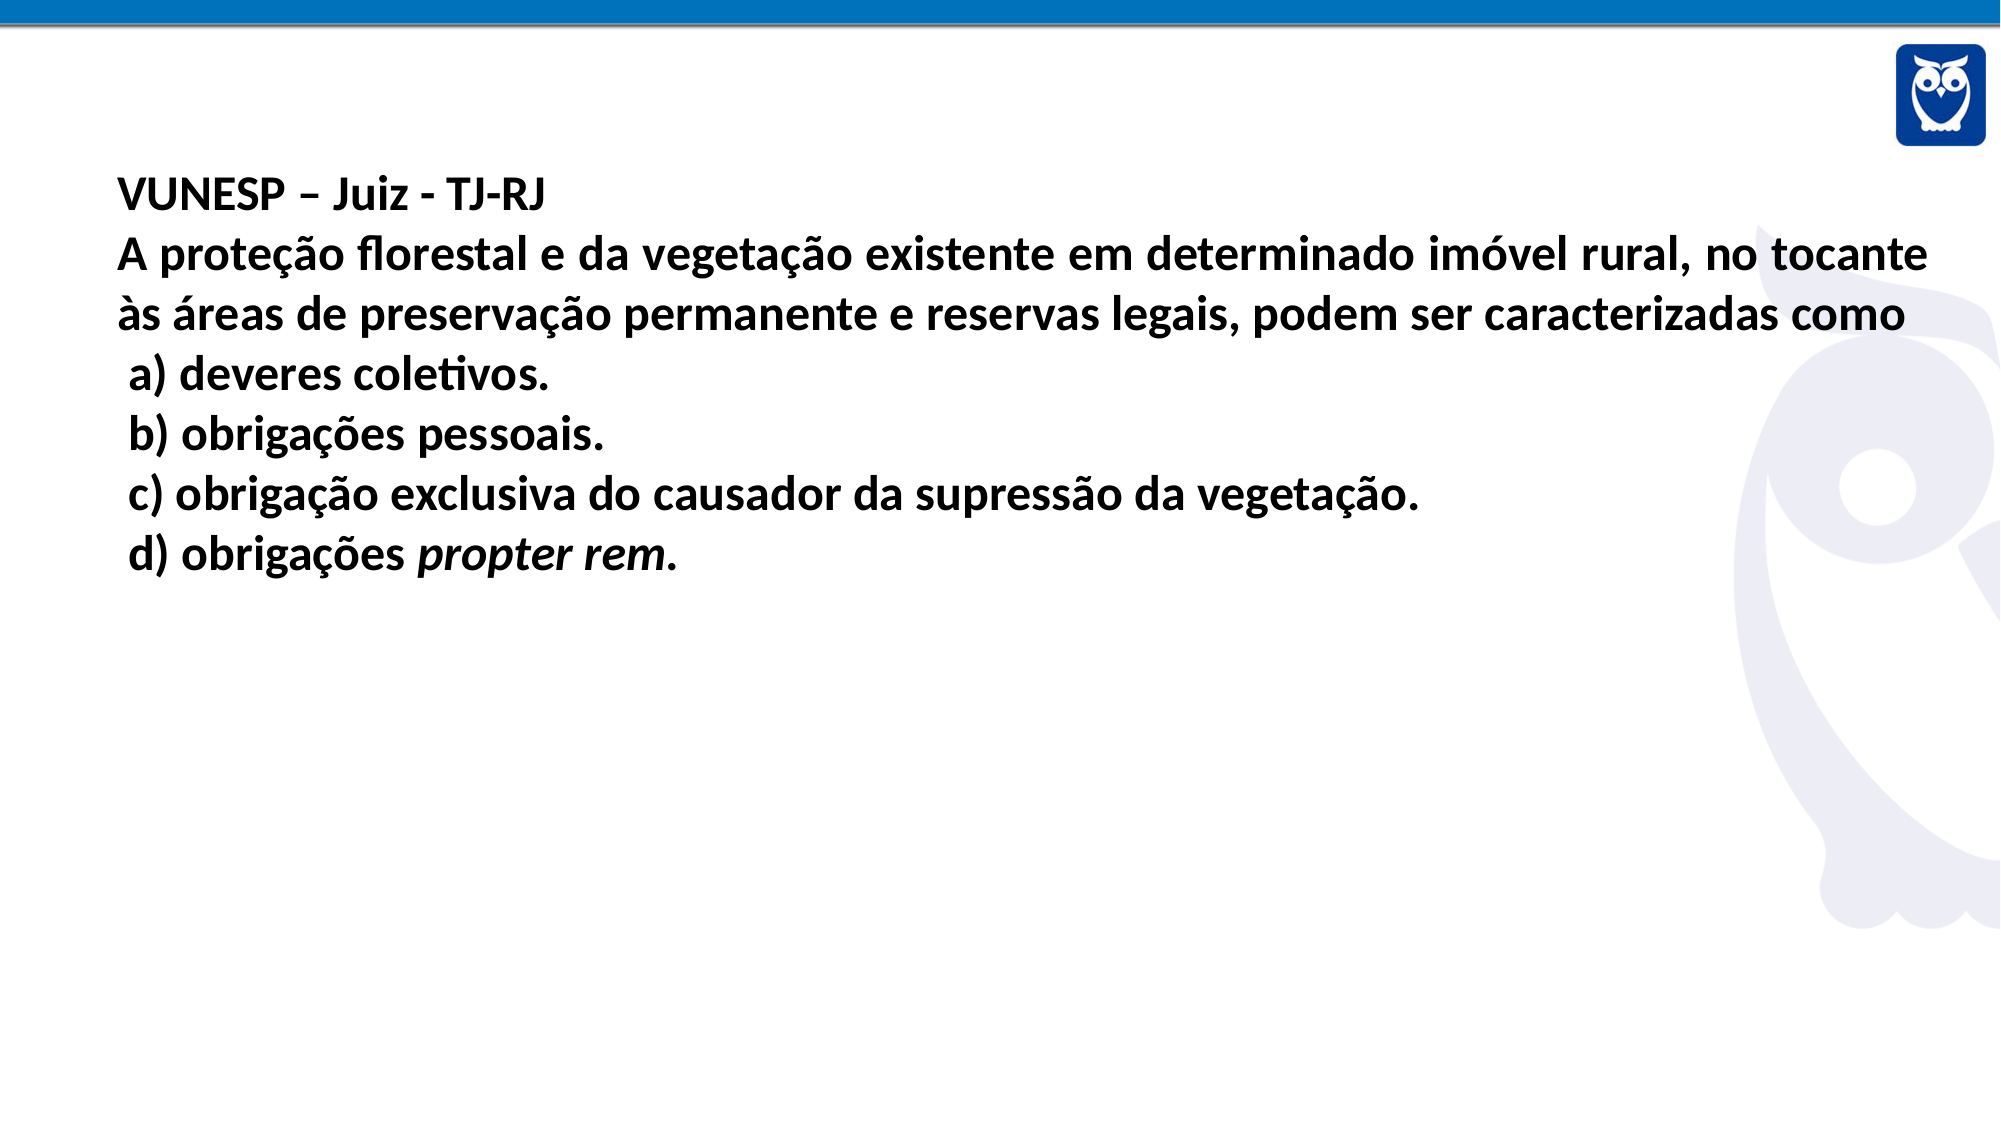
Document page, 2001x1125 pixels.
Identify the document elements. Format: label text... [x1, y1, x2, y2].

picture [0, 0, 2001, 1125]
text_box VUNESP – Juiz - TJ-RJ A proteção florestal e da vegetação existente em determinado imóvel rural, no tocante às áreas de preservação permanente e reservas legais, podem ser caracterizadas como a) deveres coletivos. b) obrigações pessoais. c) obrigação exclusiva do causador da supressão da vegetação. d) obrigações propter rem. [102, 152, 1945, 768]
